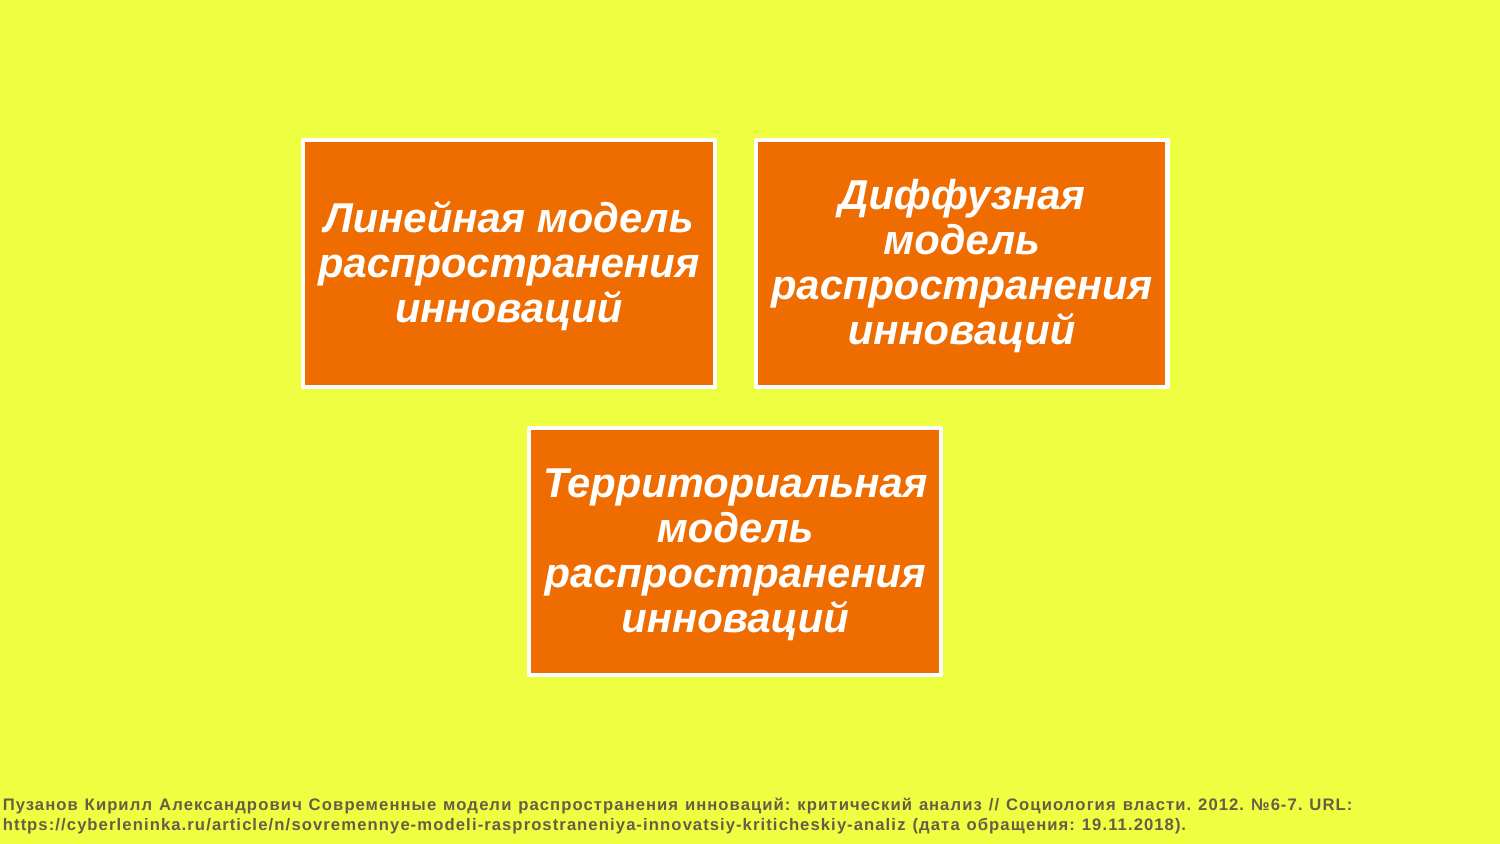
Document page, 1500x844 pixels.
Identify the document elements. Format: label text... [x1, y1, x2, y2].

text_box Пузанов Кирилл Александрович Современные модели распространения инноваций: критический анализ // Социология власти. 2012. №6-7. URL: https://cyberleninka.ru/article/n/sovremennye-modeli-rasprostraneniya-innovatsiy-kriticheskiy-analiz (дата обращения: 19.11.2018). [0, 786, 1500, 842]
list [249, 139, 1221, 676]
